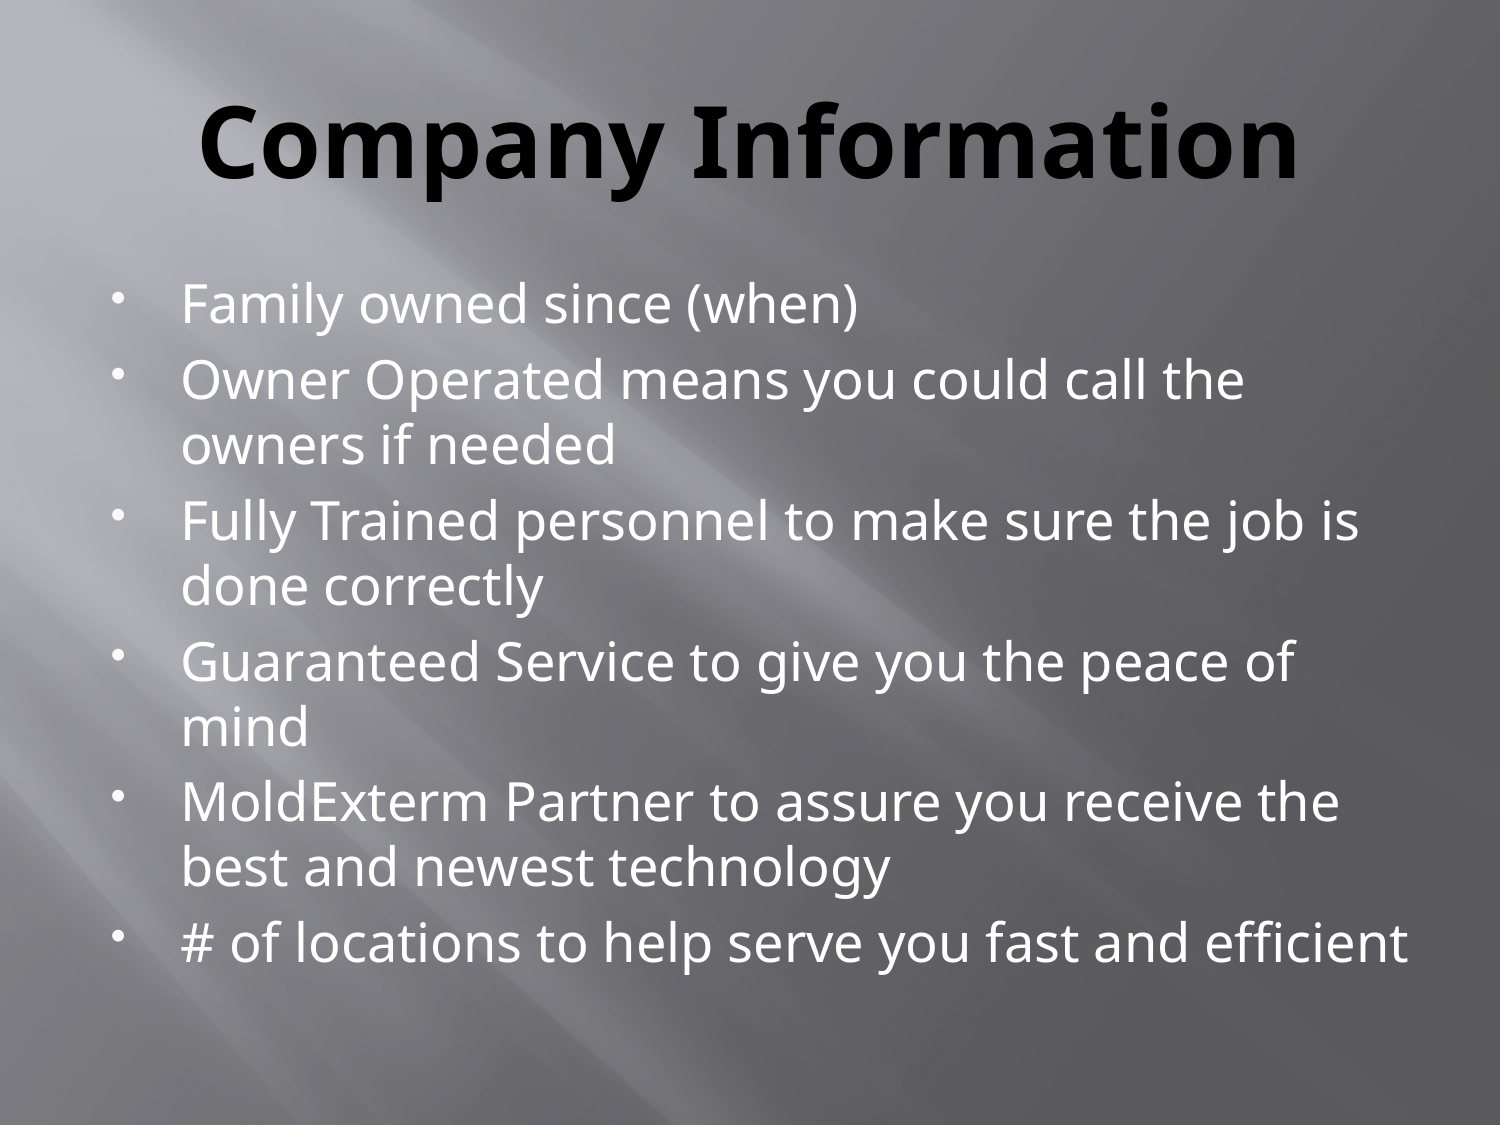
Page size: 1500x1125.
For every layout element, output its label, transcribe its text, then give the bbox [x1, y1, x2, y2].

list Family owned since (when) Owner Operated means you could call the owners if needed Fully Trained personnel to make sure the job is done correctly Guaranteed Service to give you the peace of mind MoldExterm Partner to assure you receive the best and newest technology # of locations to help serve you fast and efficient [75, 262, 1425, 1035]
title Company Information [75, 45, 1425, 233]
